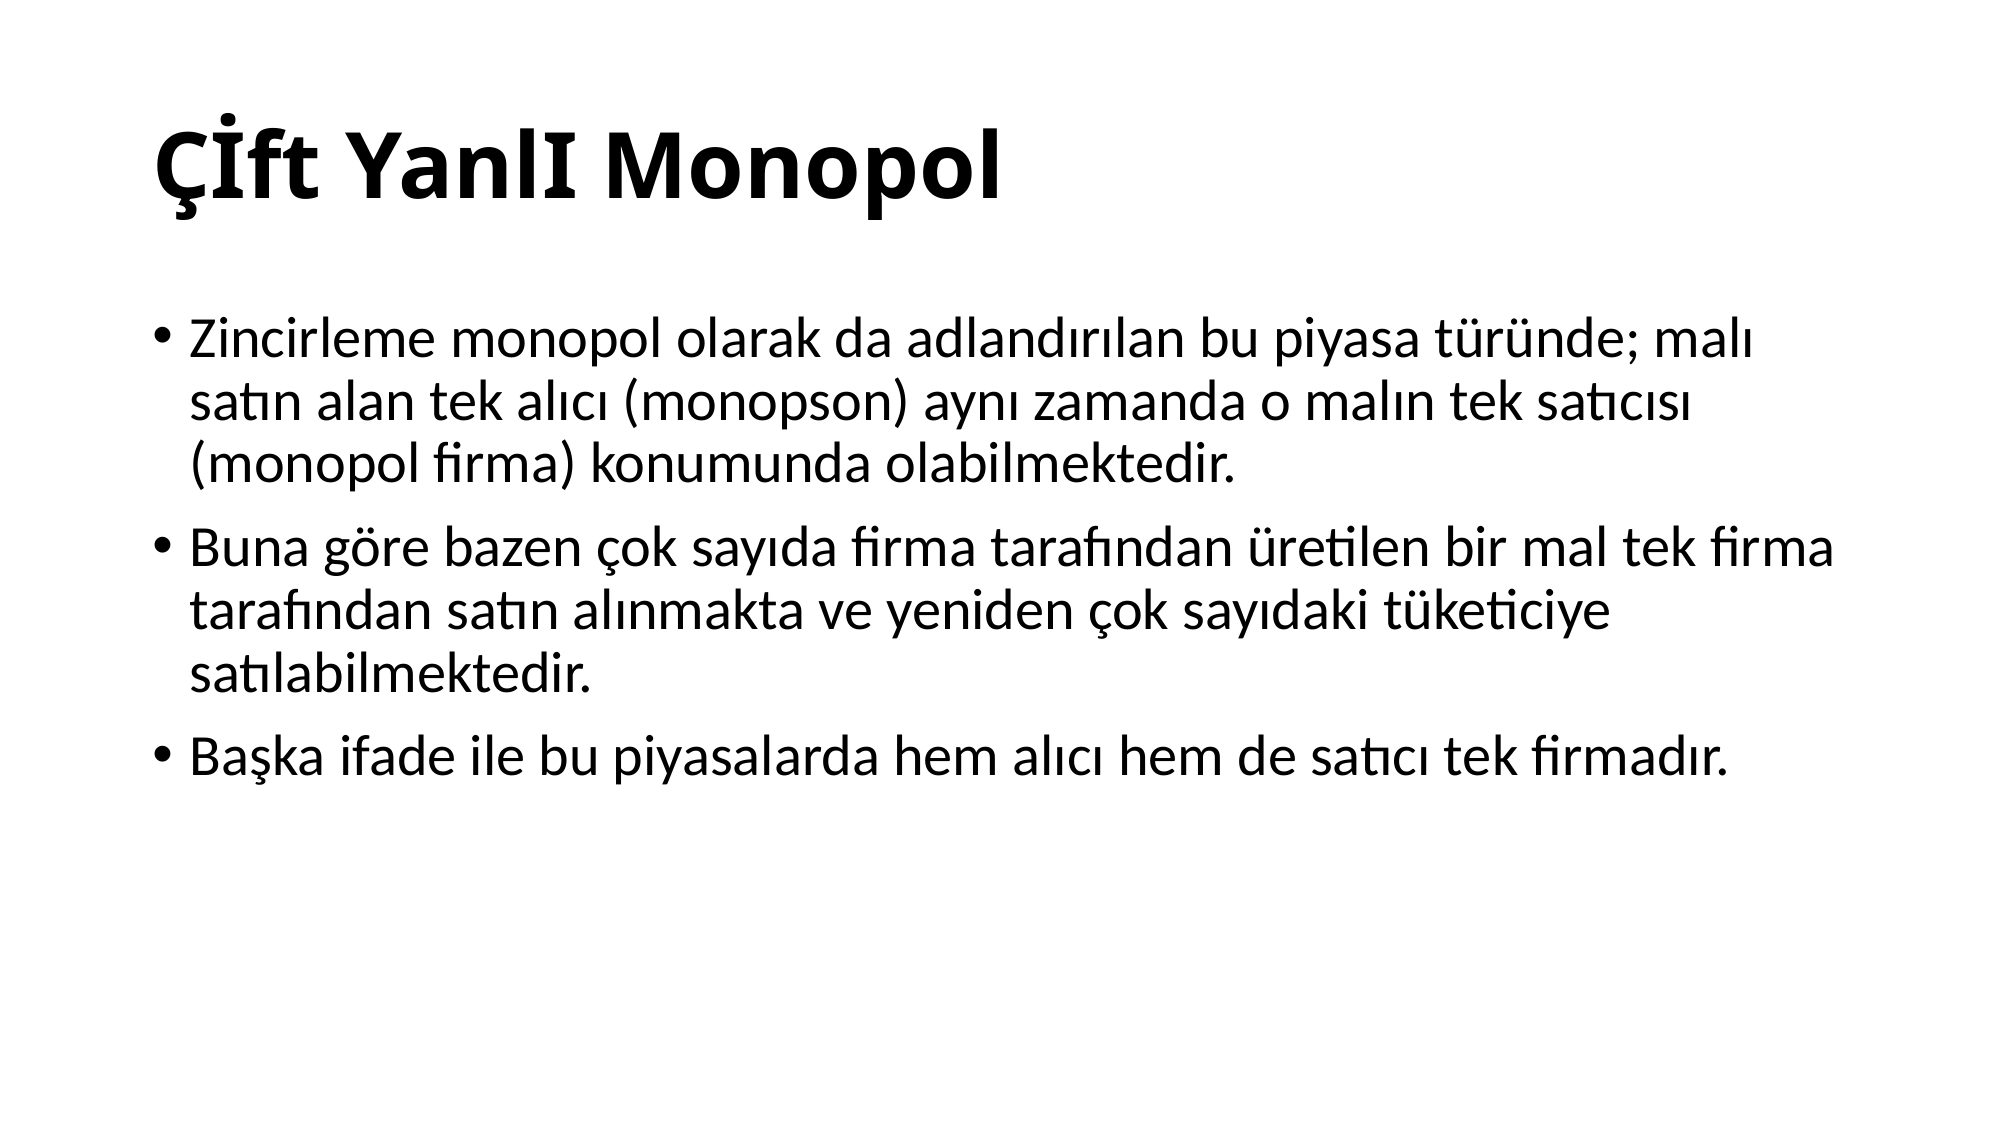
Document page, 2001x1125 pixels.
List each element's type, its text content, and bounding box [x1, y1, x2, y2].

list Zincirleme monopol olarak da adlandırılan bu piyasa türünde; malı satın alan tek alıcı (monopson) aynı zamanda o malın tek satıcısı (monopol firma) konumunda olabilmektedir. Buna göre bazen çok sayıda firma tarafından üretilen bir mal tek firma tarafından satın alınmakta ve yeniden çok sayıdaki tüketiciye satılabilmektedir. Başka ifade ile bu piyasalarda hem alıcı hem de satıcı tek firmadır. [137, 299, 1863, 1014]
title Çİft YanlI Monopol [137, 59, 1863, 278]
